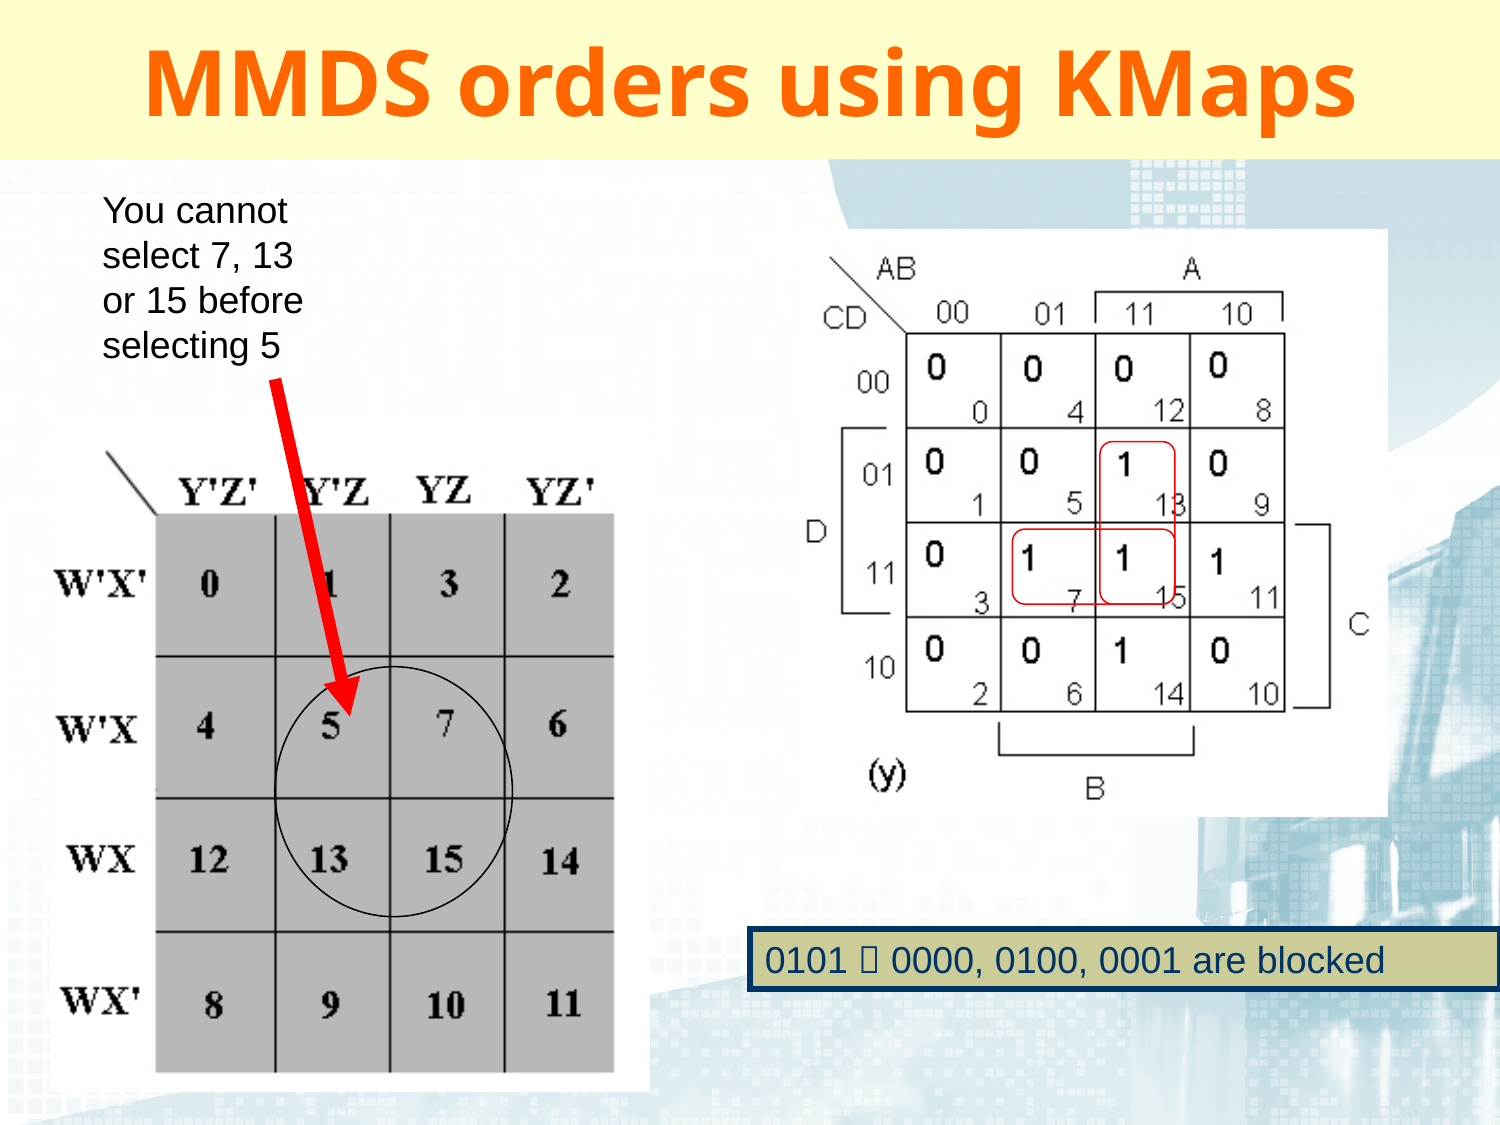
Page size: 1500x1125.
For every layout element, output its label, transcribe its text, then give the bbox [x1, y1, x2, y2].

title MMDS orders using KMaps [0, 0, 1500, 160]
text_box You cannot select 7, 13 or 15 before selecting 5 [87, 179, 350, 374]
picture [49, 416, 651, 1092]
picture [799, 228, 1388, 817]
text_box 0101  0000, 0100, 0001 are blocked [749, 929, 1500, 989]
